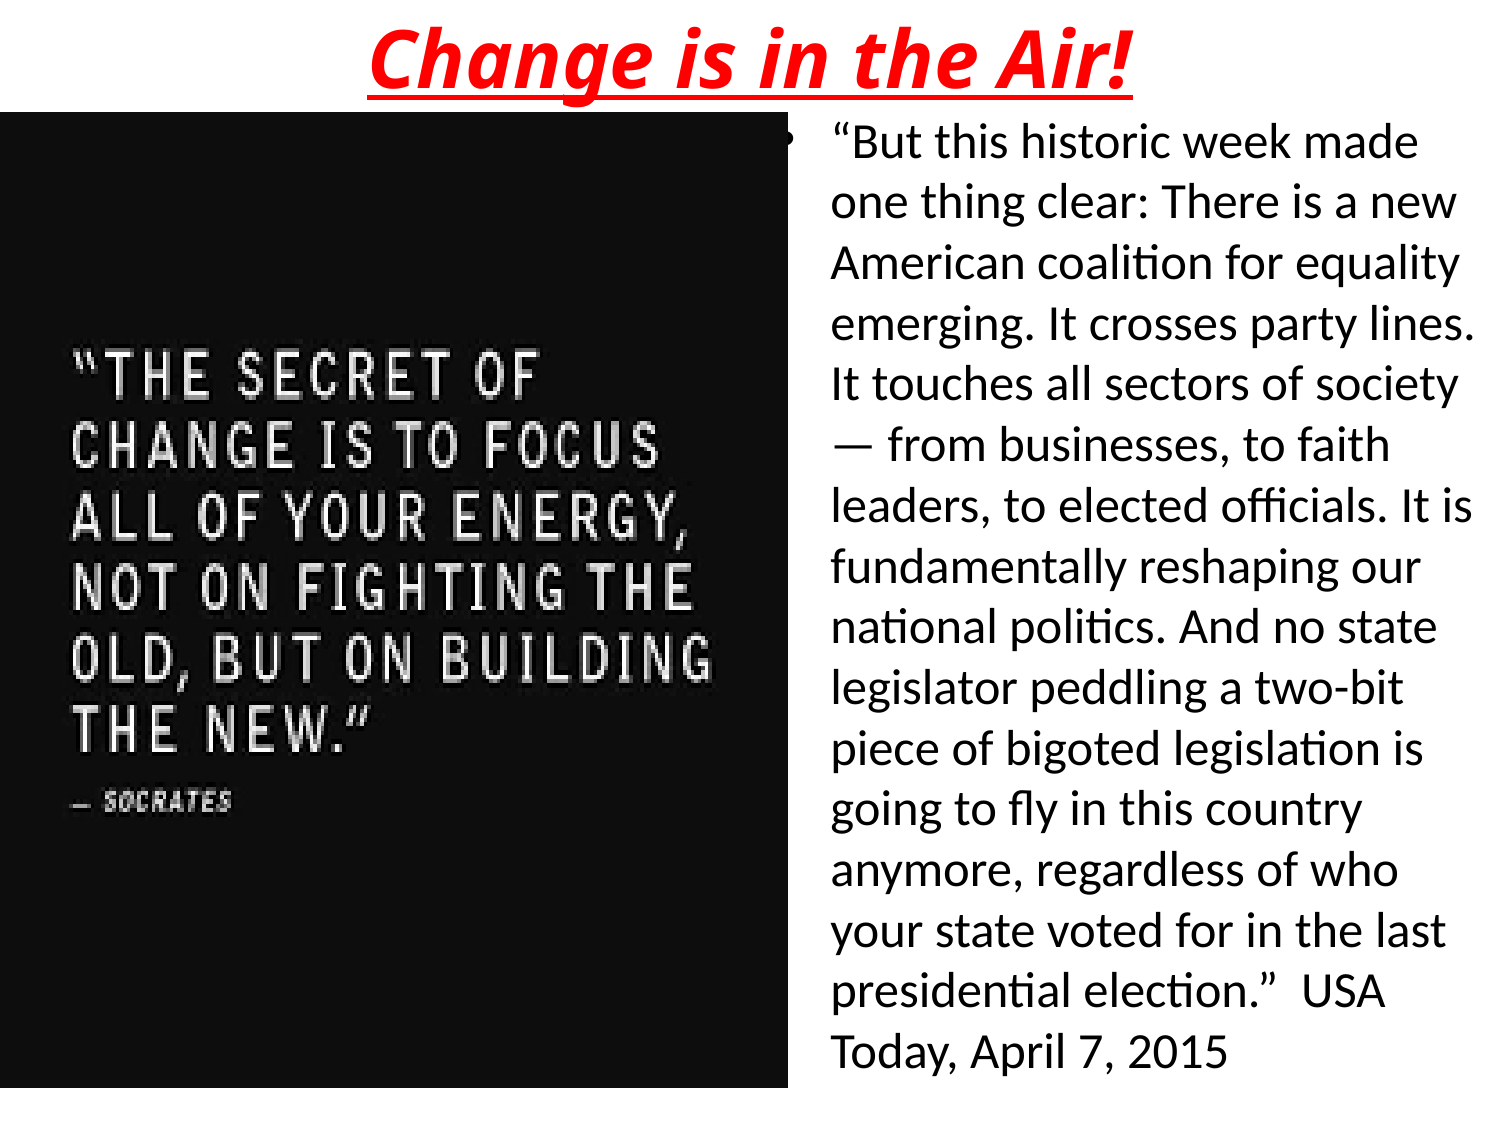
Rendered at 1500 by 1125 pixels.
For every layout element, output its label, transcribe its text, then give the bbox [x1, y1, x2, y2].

title Change is in the Air! [75, 0, 1425, 110]
list “But this historic week made one thing clear: There is a new American coalition for equality emerging. It crosses party lines. It touches all sectors of society — from businesses, to faith leaders, to elected officials. It is fundamentally reshaping our national politics. And no state legislator peddling a two-bit piece of bigoted legislation is going to fly in this country anymore, regardless of who your state voted for in the last presidential election.” USA Today, April 7, 2015 [762, 99, 1500, 1125]
picture [0, 112, 788, 1088]
